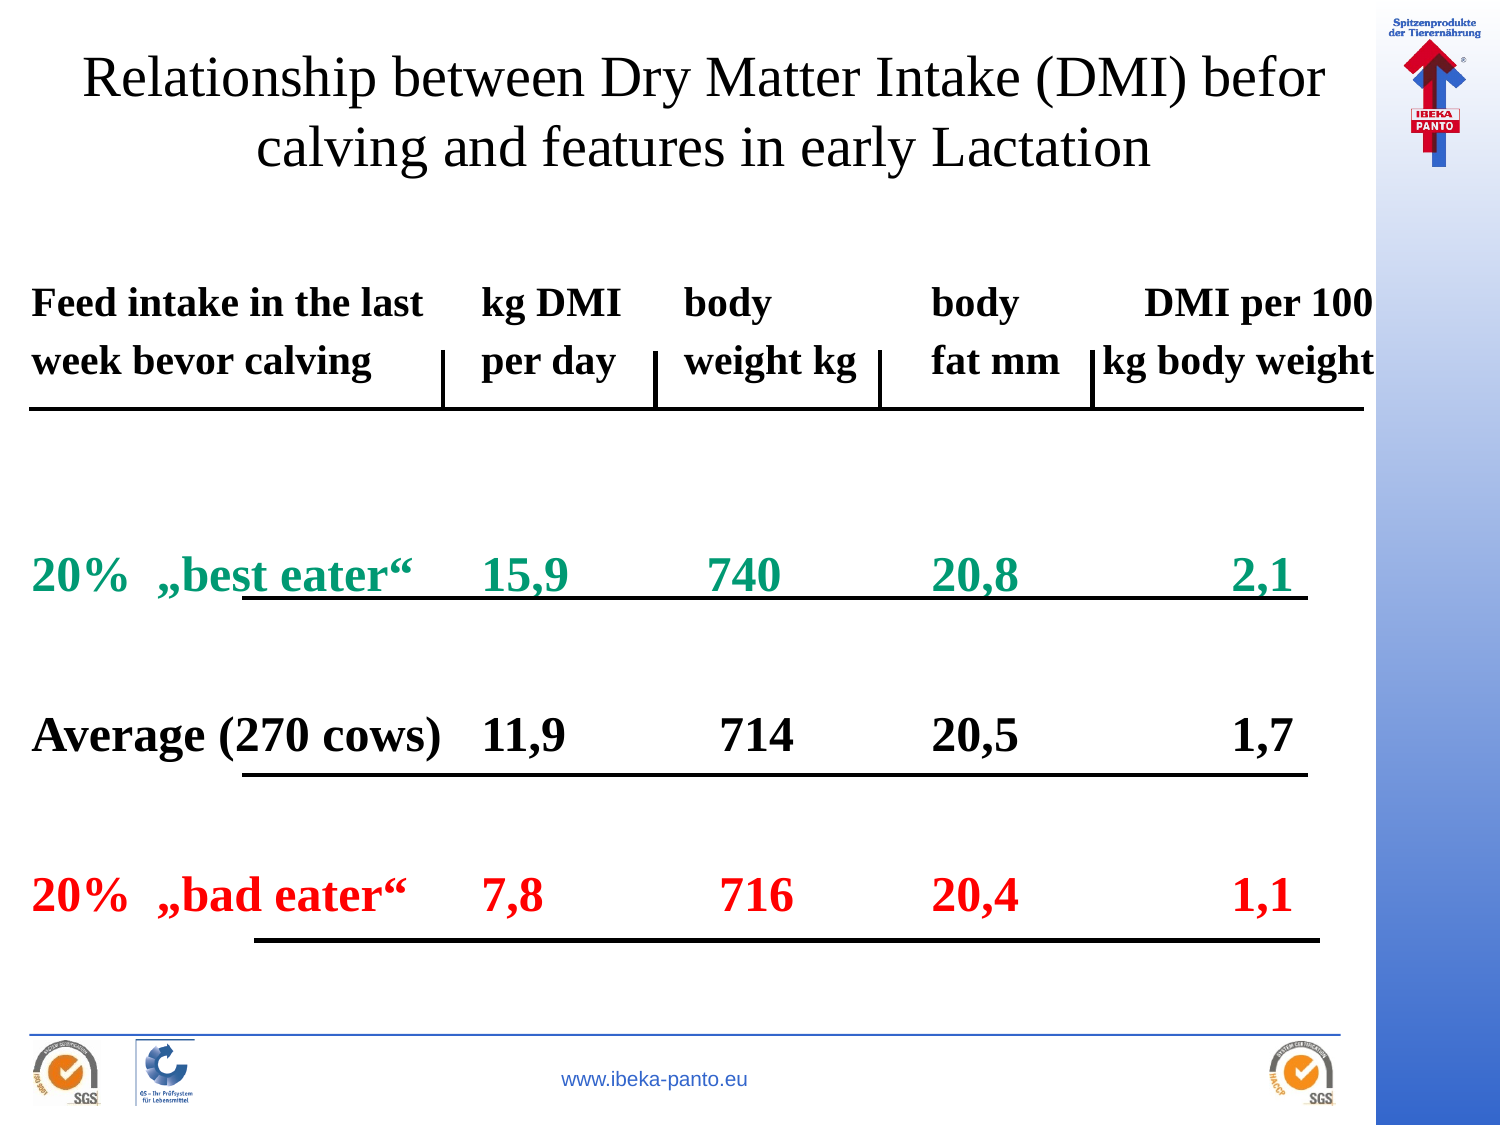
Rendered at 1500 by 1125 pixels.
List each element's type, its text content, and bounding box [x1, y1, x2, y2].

list Feed intake in the last kg DMI body body DMI per 100 week bevor calving per day weight kg fat mm kg body weight 20% „best eater“ 15,9 740 20,8 2,1 Average (270 cows) 11,9 714 20,5 1,7 20% „bad eater“ 7,8 716 20,4 1,1 [16, 267, 1401, 988]
picture [1269, 1040, 1336, 1106]
title Relationship between Dry Matter Intake (DMI) befor calving and features in early Lactation [29, 30, 1380, 219]
picture [1387, 18, 1481, 173]
picture [33, 1040, 101, 1106]
